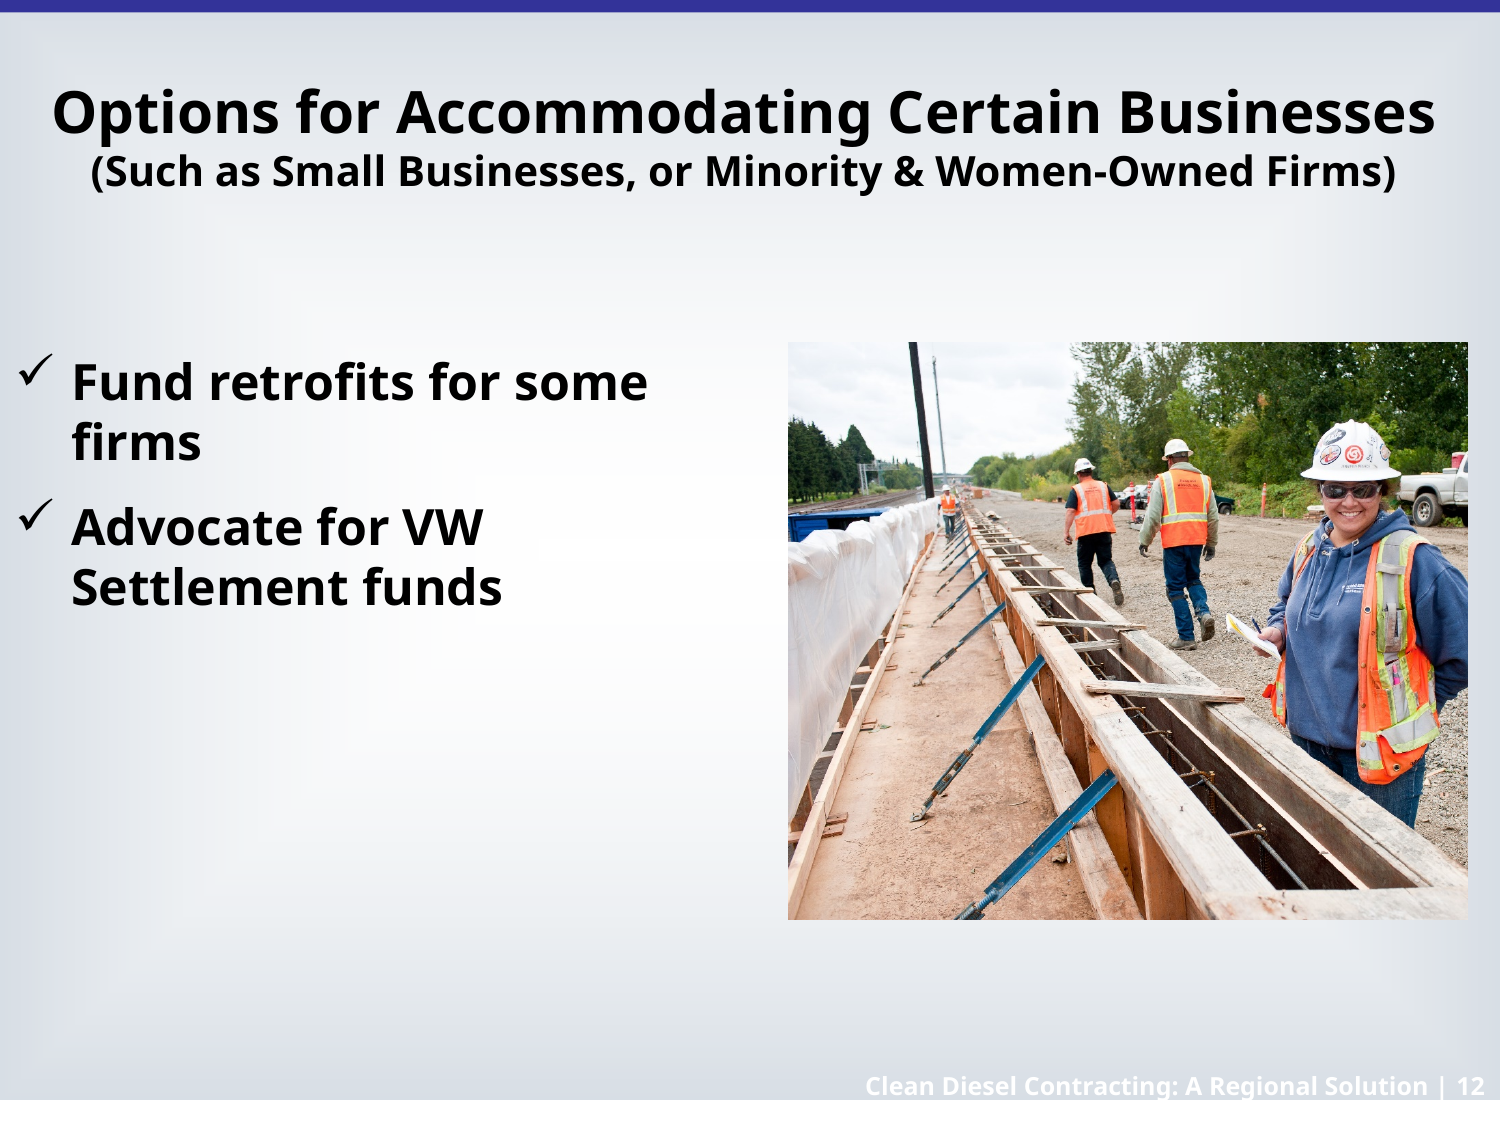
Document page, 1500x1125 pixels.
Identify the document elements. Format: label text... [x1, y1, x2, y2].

text_box Fund retrofits for some firms Advocate for VW Settlement funds [0, 342, 788, 696]
title Options for Accommodating Certain Businesses (Such as Small Businesses, or Minority & Women-Owned Firms) [19, 55, 1468, 214]
picture [788, 342, 1468, 920]
slide_number Clean Diesel Contracting: A Regional Solution | 12 [624, 1062, 1500, 1125]
